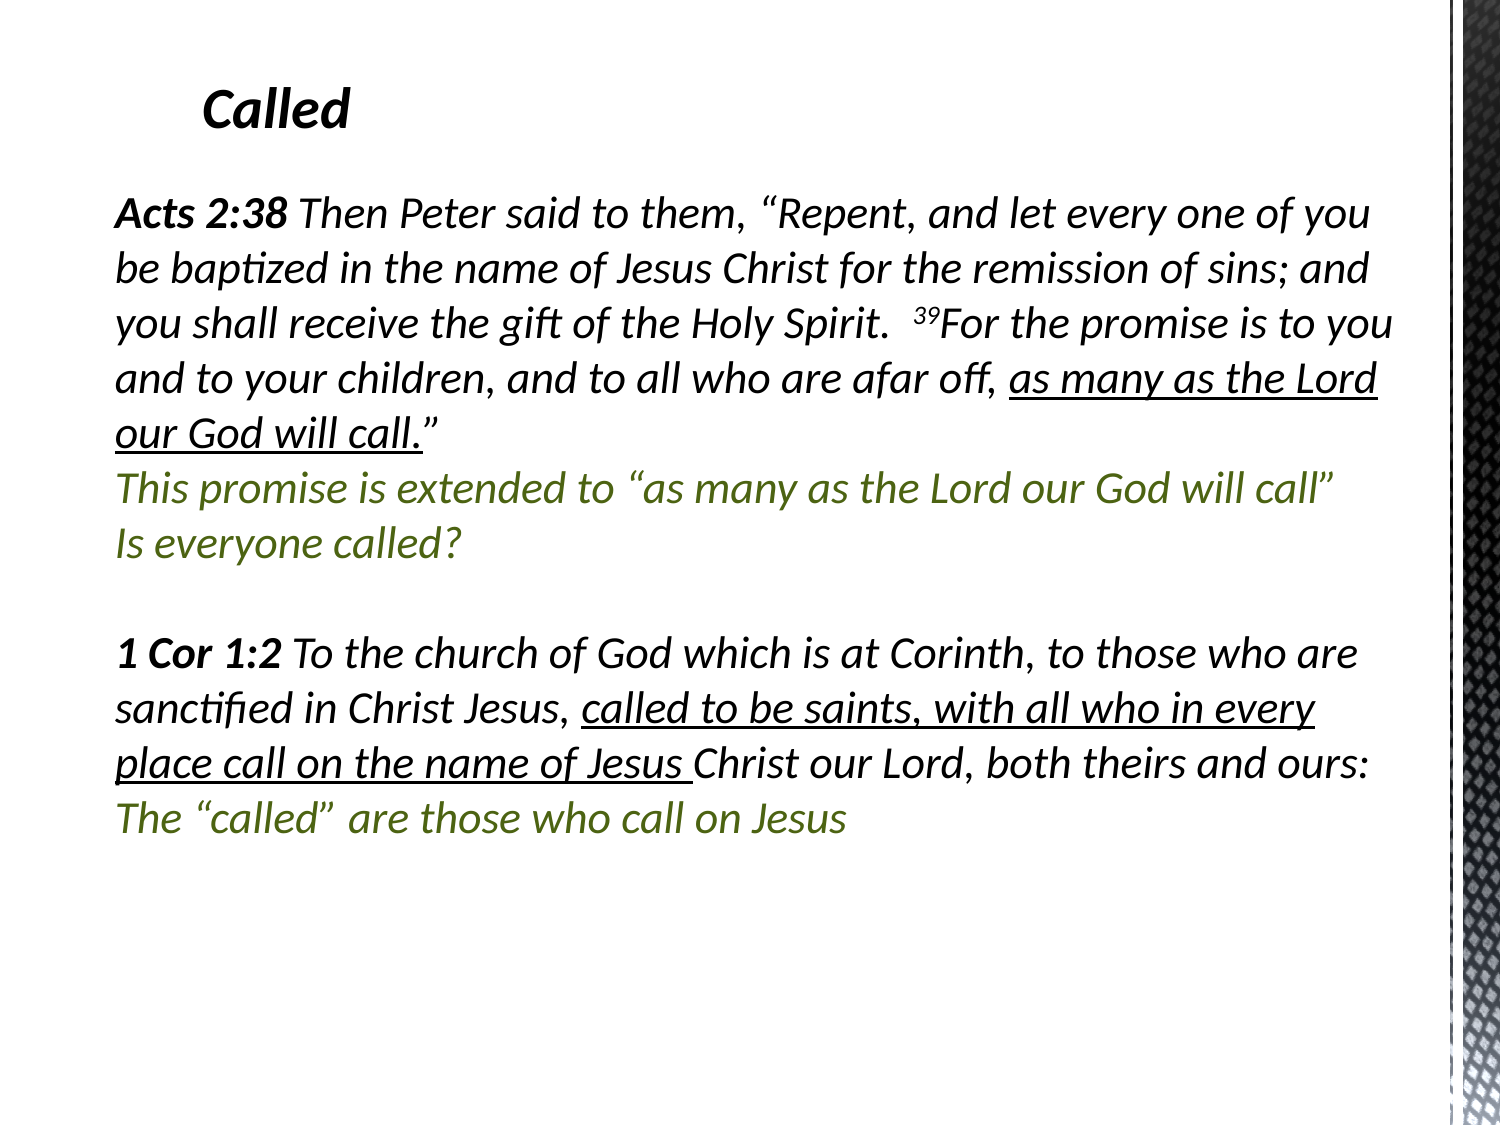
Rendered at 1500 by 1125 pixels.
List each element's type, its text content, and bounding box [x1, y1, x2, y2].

text_box Called [187, 62, 1238, 148]
text_box Acts 2:38 Then Peter said to them, “Repent, and let every one of you be baptized in the name of Jesus Christ for the remission of sins; and you shall receive the gift of the Holy Spirit. 39For the promise is to you and to your children, and to all who are afar off, as many as the Lord our God will call.” This promise is extended to “as many as the Lord our God will call” Is everyone called? 1 Cor 1:2 To the church of God which is at Corinth, to those who are sanctified in Christ Jesus, called to be saints, with all who in every place call on the name of Jesus Christ our Lord, both theirs and ours: The “called” are those who call on Jesus [99, 175, 1413, 850]
picture [1447, 0, 1500, 1125]
